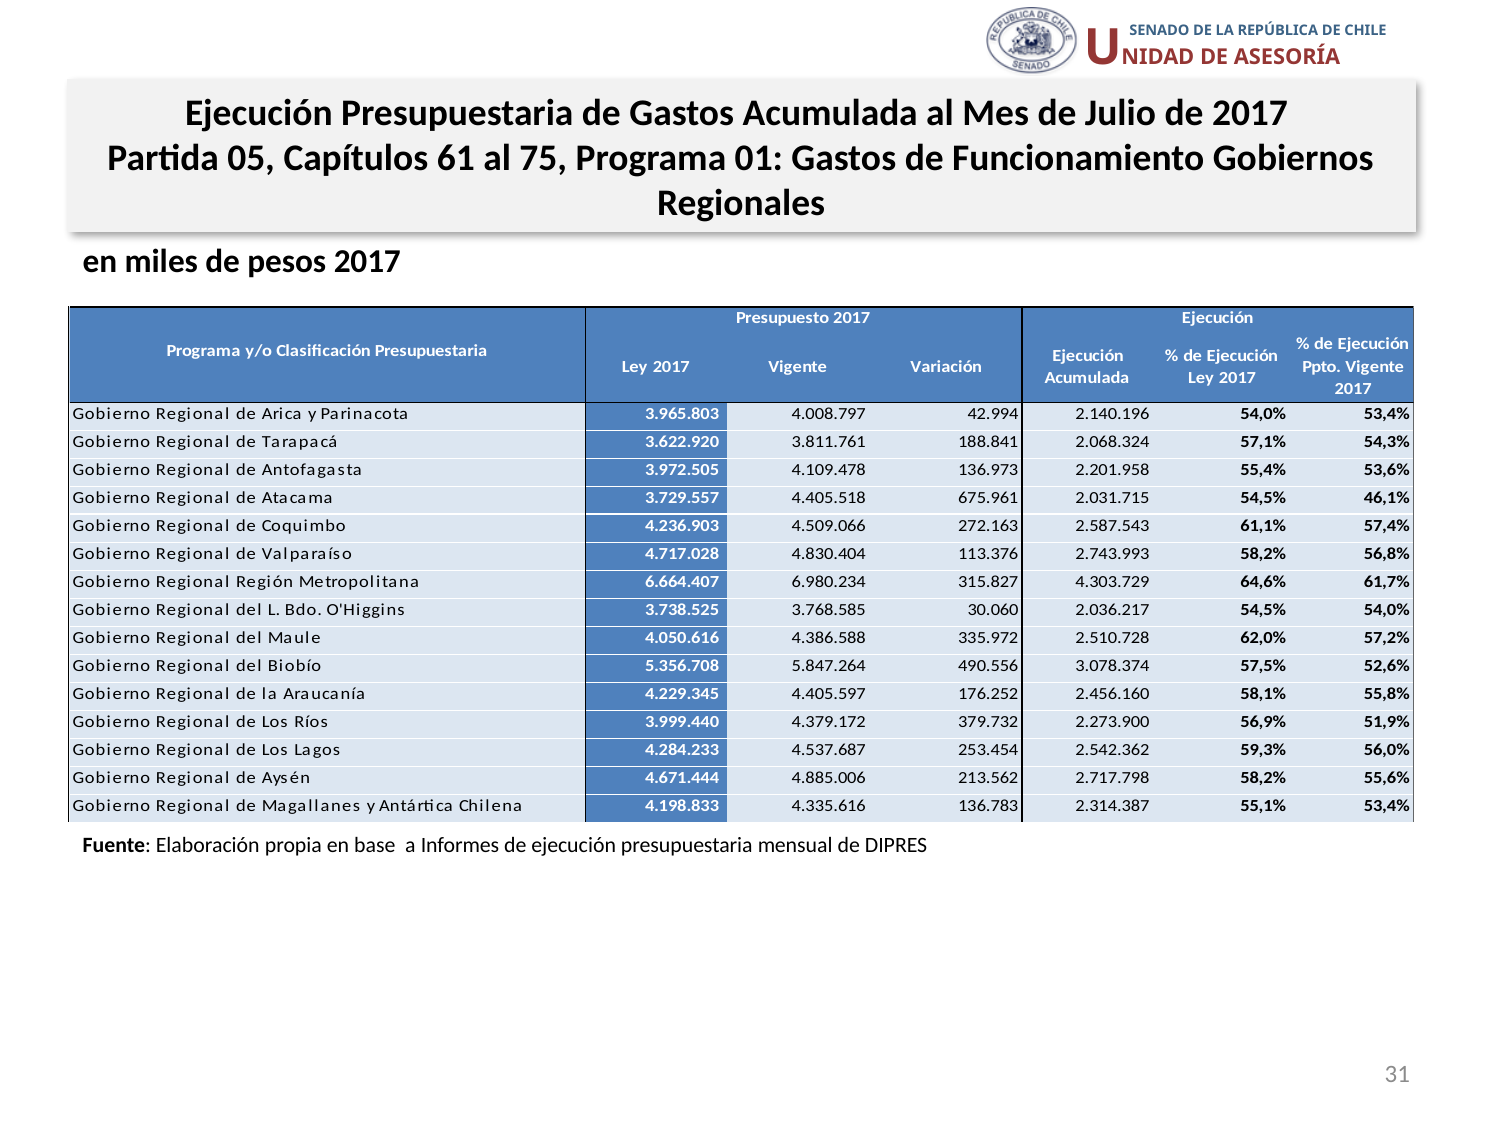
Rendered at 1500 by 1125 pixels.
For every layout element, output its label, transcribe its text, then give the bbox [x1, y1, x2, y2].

text_box Ejecución Presupuestaria de Gastos Acumulada al Mes de Julio de 2017 Partida 05, Capítulos 61 al 75, Programa 01: Gastos de Funcionamiento Gobiernos Regionales [67, 79, 1415, 231]
footer Fuente: Elaboración propia en base a Informes de ejecución presupuestaria mensual de DIPRES [67, 823, 1447, 883]
text_box en miles de pesos 2017 [67, 231, 1418, 306]
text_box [67, 306, 1416, 824]
slide_number 31 [1074, 1042, 1425, 1103]
picture [986, 7, 1079, 76]
